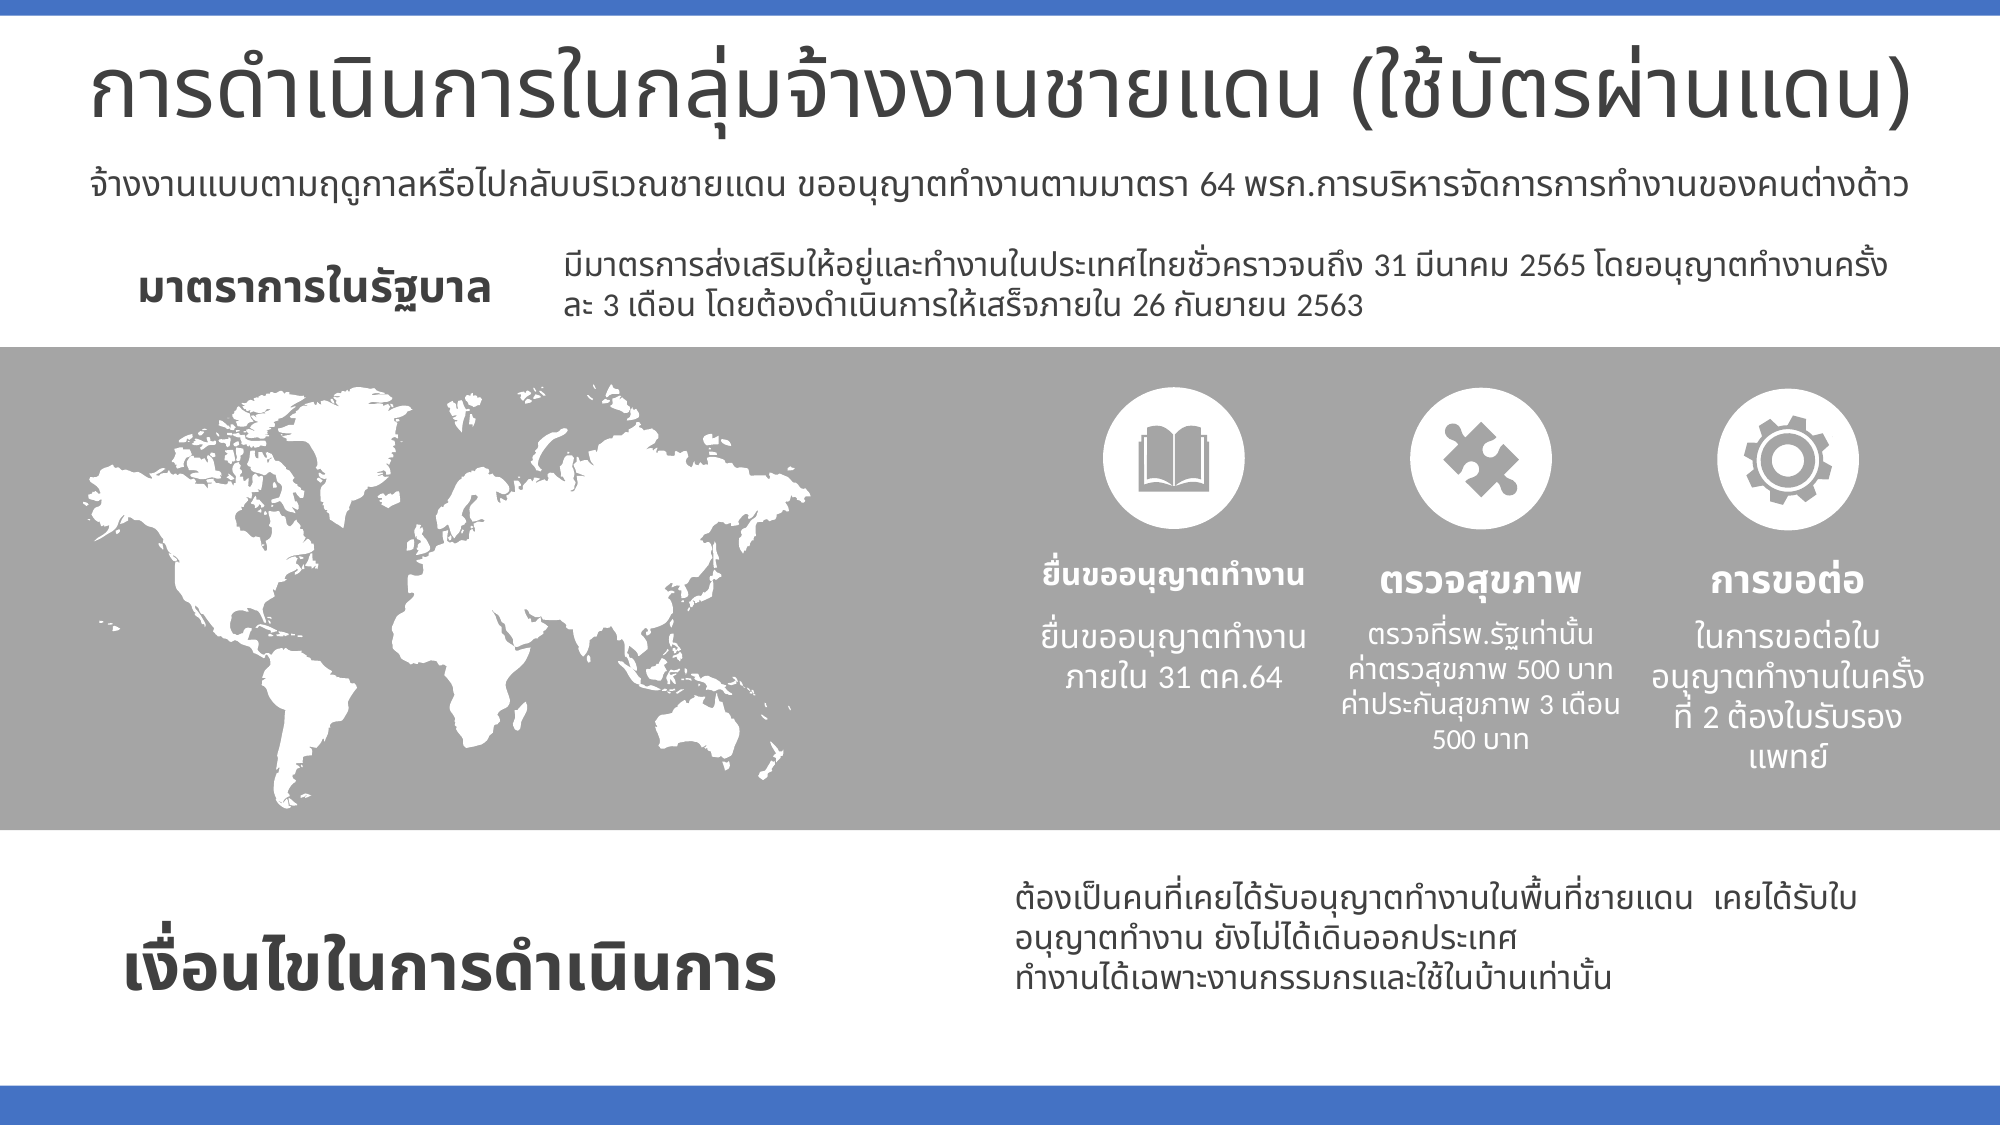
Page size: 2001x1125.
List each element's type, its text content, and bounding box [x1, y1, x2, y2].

list การดำเนินการในกลุ่มจ้างงานชายแดน (ใช้บัตรผ่านแดน) [0, 26, 2000, 153]
text_box [1137, 424, 1211, 493]
text_box เงื่อนไขในการดำเนินการ [106, 860, 977, 1059]
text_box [83, 384, 811, 809]
text_box [1716, 387, 1861, 532]
text_box [1441, 420, 1521, 499]
text_box [1742, 414, 1834, 507]
text_box [0, 346, 2000, 831]
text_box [1631, 546, 1945, 850]
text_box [1017, 546, 1324, 737]
text_box มาตราการในรัฐบาล [123, 250, 537, 319]
list จ้างงานแบบตามฤดูกาลหรือไปกลับบริเวณชายแดน ขออนุญาตทำงานตามมาตรา 64 พรก.การบริหารจัดการการทำงานของคนต่างด้าว [0, 153, 2000, 216]
text_box ต้องเป็นคนที่เคยได้รับอนุญาตทำงานในพื้นที่ชายแดน เคยได้รับใบอนุญาตทำงาน ยังไม่ได้เดินออกประเทศ ทำงานได้เฉพาะงานกรรมกรและใช้ในบ้านเท่านั้น [999, 868, 1914, 1004]
text_box [1101, 386, 1246, 530]
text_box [1324, 546, 1631, 822]
text_box [1409, 386, 1553, 531]
text_box มีมาตรการส่งเสริมให้อยู่และทำงานในประเทศไทยชั่วคราวจนถึง 31 มีนาคม 2565 โดยอนุญาตทำงานครั้งละ 3 เดือน โดยต้องดำเนินการให้เสร็จภายใน 26 กันยายน 2563 [548, 235, 1914, 331]
